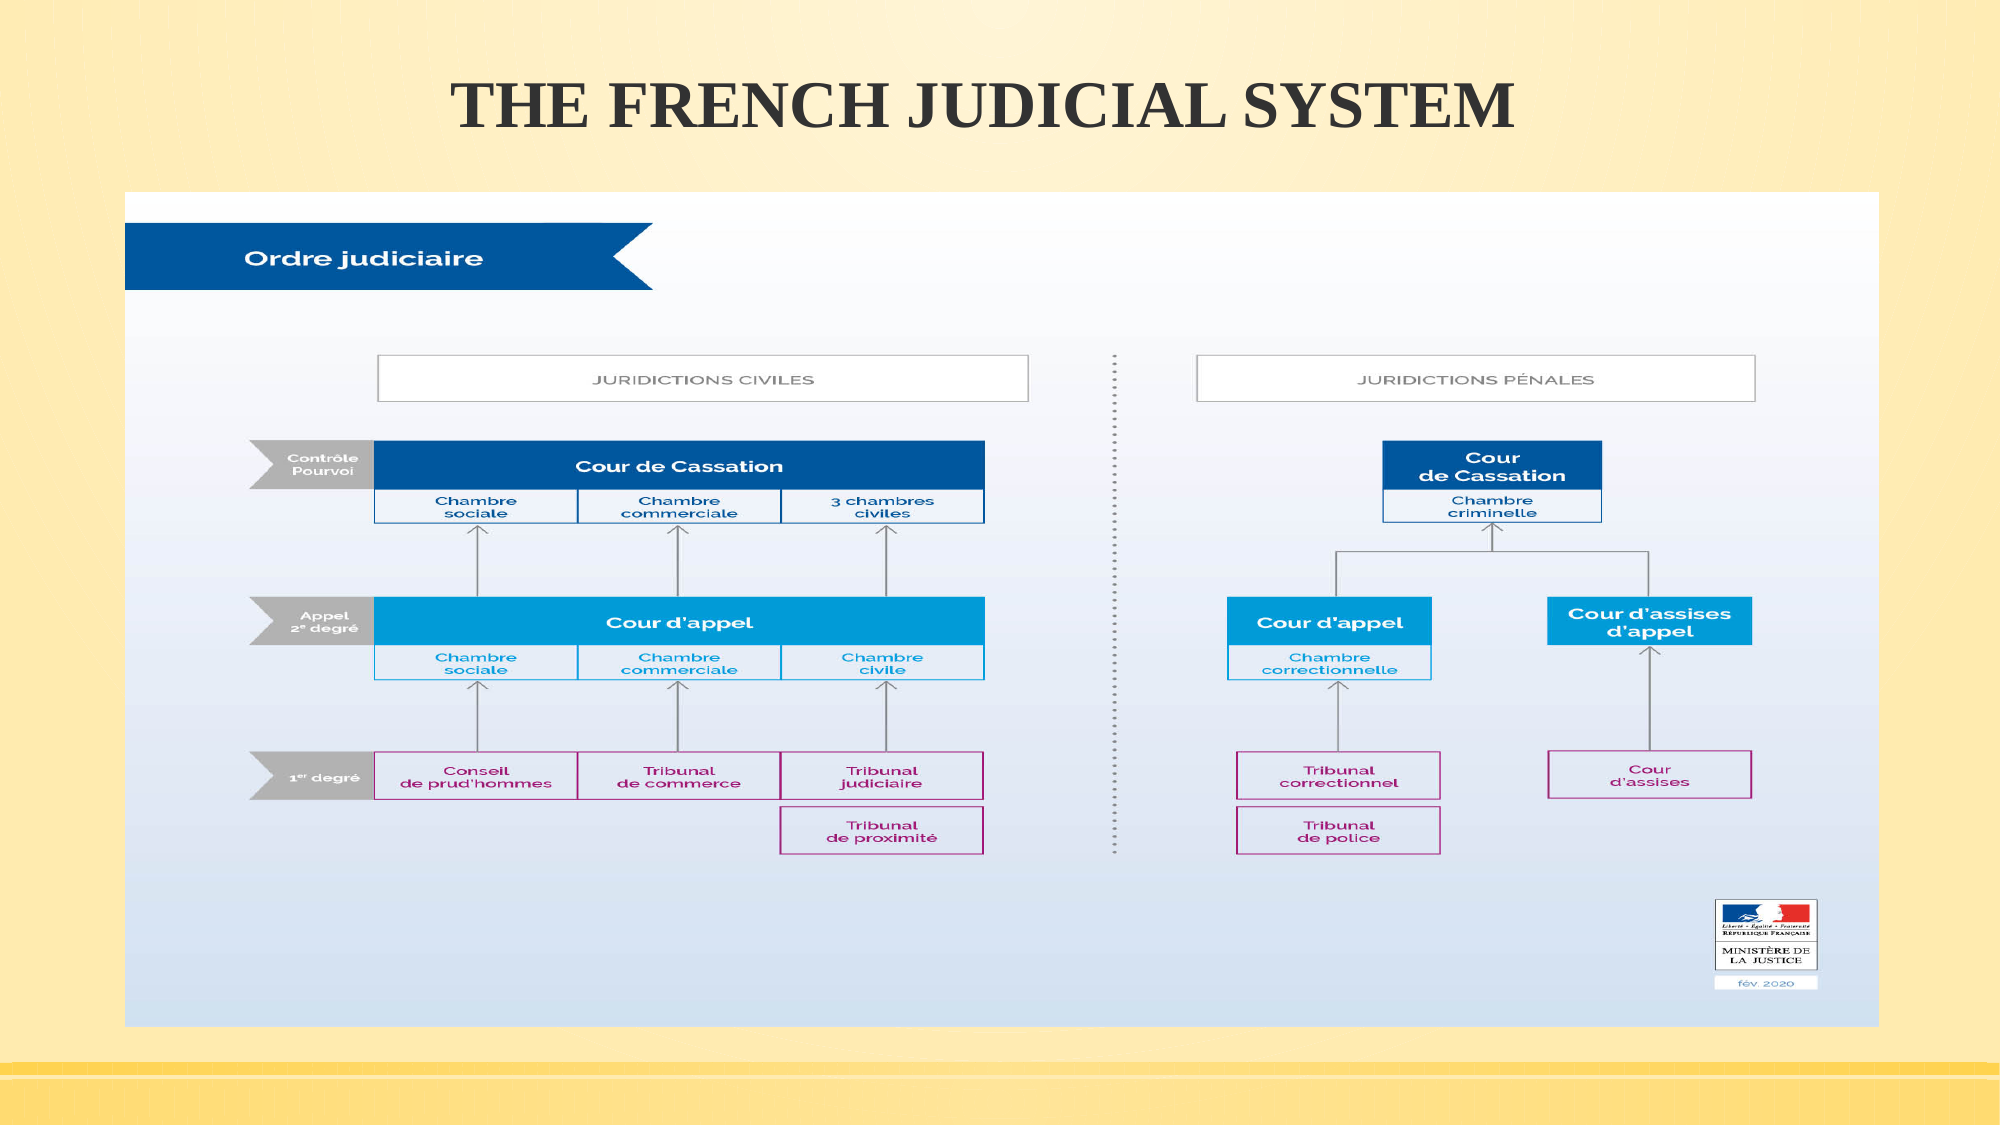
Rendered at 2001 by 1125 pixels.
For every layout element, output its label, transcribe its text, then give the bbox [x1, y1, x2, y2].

title THE FRENCH JUDICIAL SYSTEM [1894, 51, 1903, 150]
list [0, 0, 1894, 1091]
